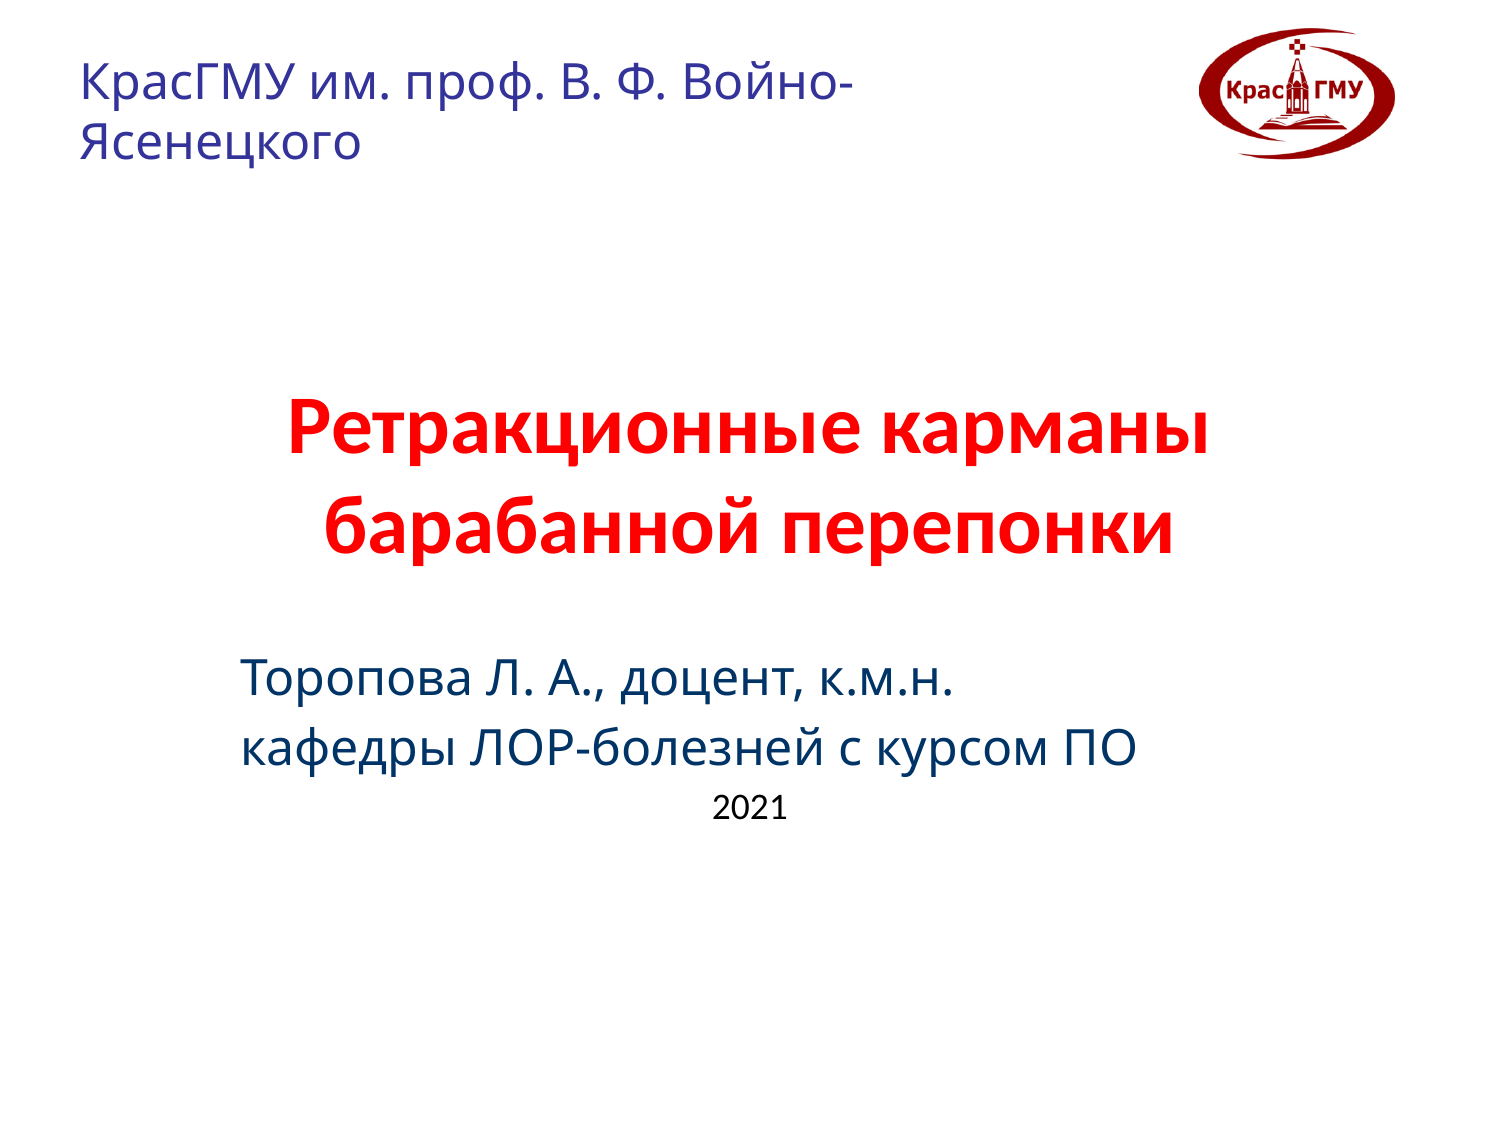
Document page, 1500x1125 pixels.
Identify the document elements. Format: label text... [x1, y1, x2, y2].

title Ретракционные карманы барабанной перепонки [112, 349, 1388, 591]
picture [1199, 28, 1395, 168]
text_box КрасГМУ им. проф. В. Ф. Войно-Ясенецкого [64, 42, 1125, 178]
subtitle Торопова Л. А., доцент, к.м.н. кафедры ЛОР-болезней с курсом ПО 2021 [225, 637, 1275, 925]
